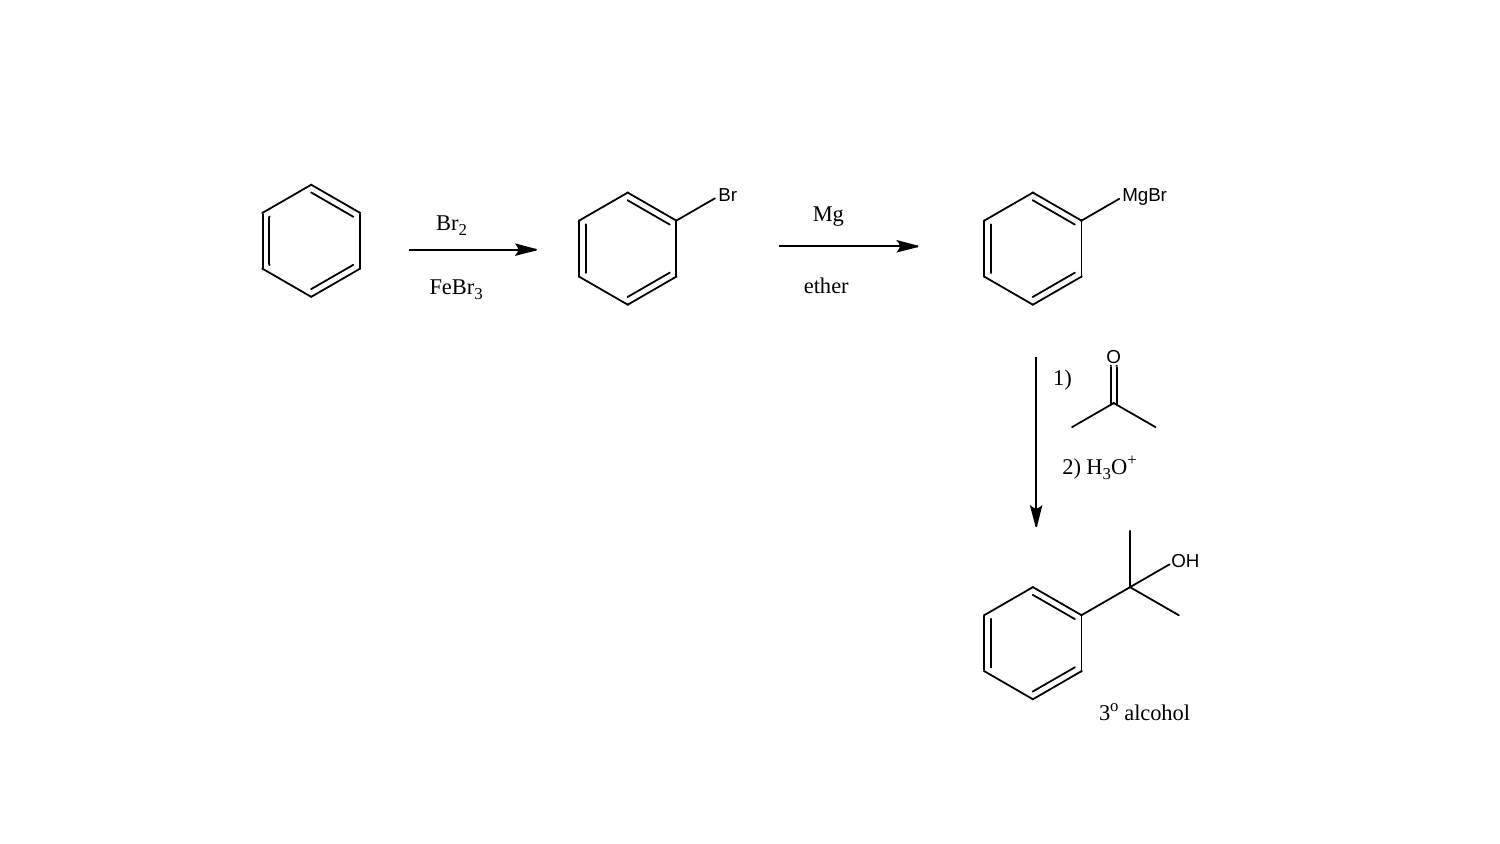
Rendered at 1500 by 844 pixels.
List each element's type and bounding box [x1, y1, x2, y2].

text_box [257, 179, 1203, 729]
